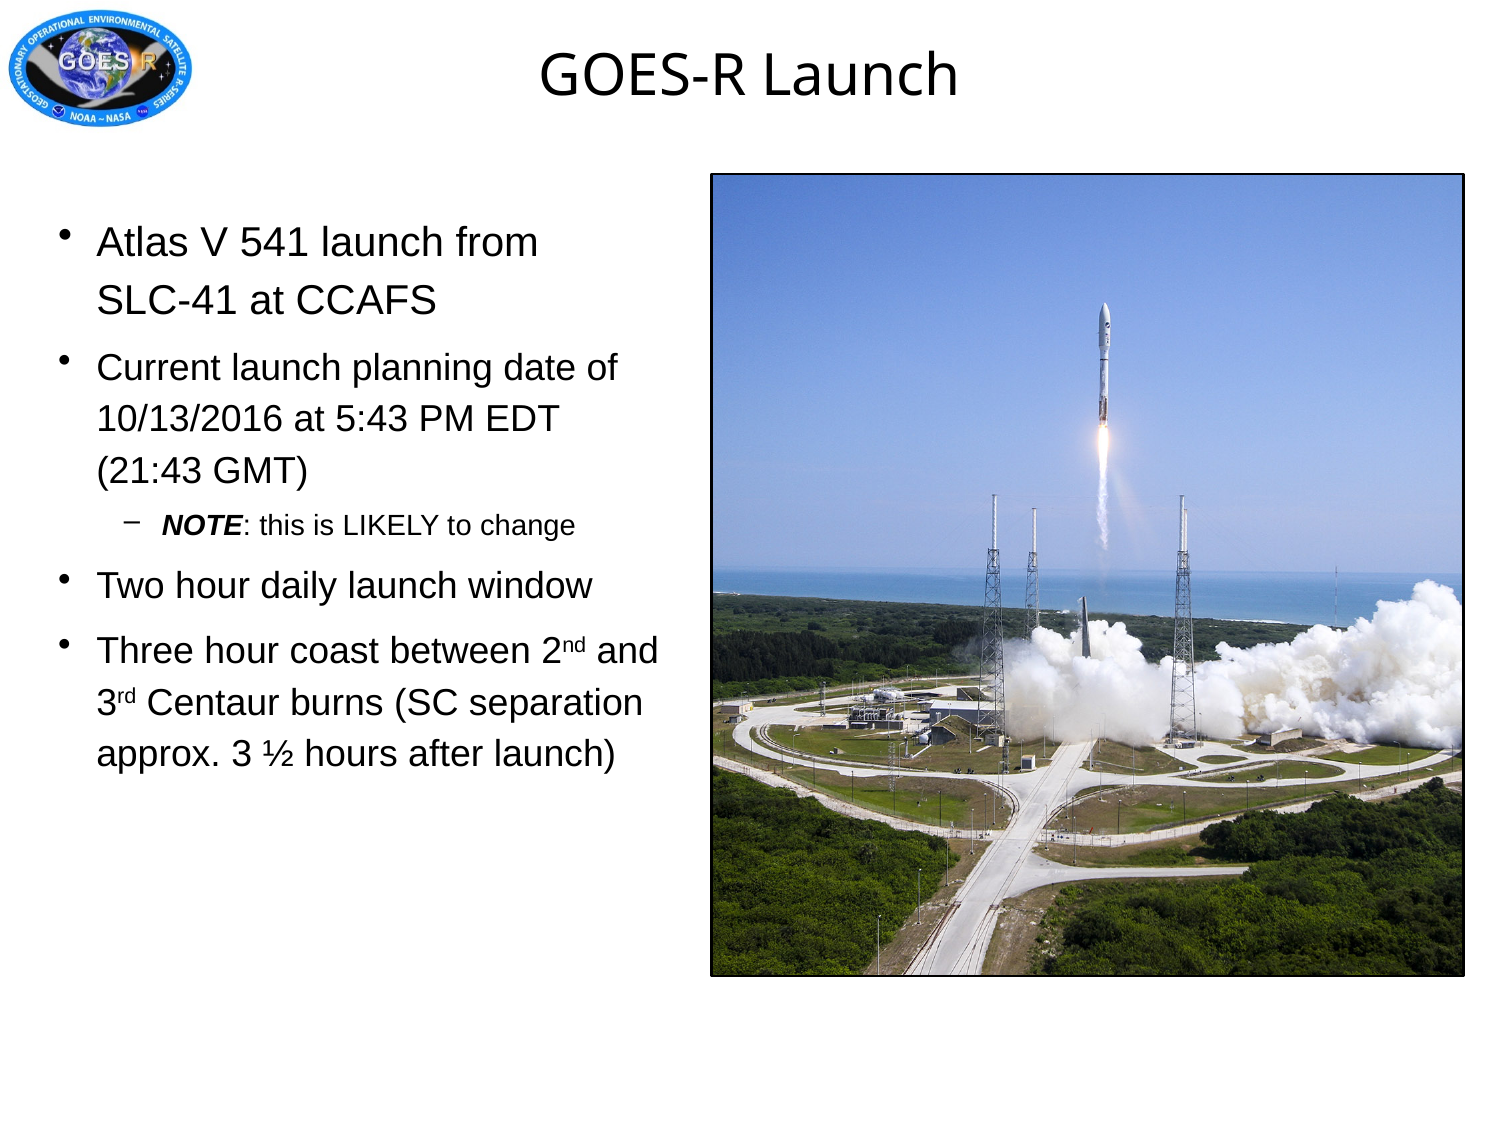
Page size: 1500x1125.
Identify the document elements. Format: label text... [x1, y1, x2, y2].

list Atlas V 541 launch from SLC-41 at CCAFS Current launch planning date of 10/13/2016 at 5:43 PM EDT (21:43 GMT) NOTE: this is LIKELY to change Two hour daily launch window Three hour coast between 2nd and 3rd Centaur burns (SC separation approx. 3 ½ hours after launch) [24, 199, 688, 1009]
title GOES-R Launch [255, 10, 1244, 135]
picture [0, 1, 200, 135]
picture [712, 174, 1463, 976]
